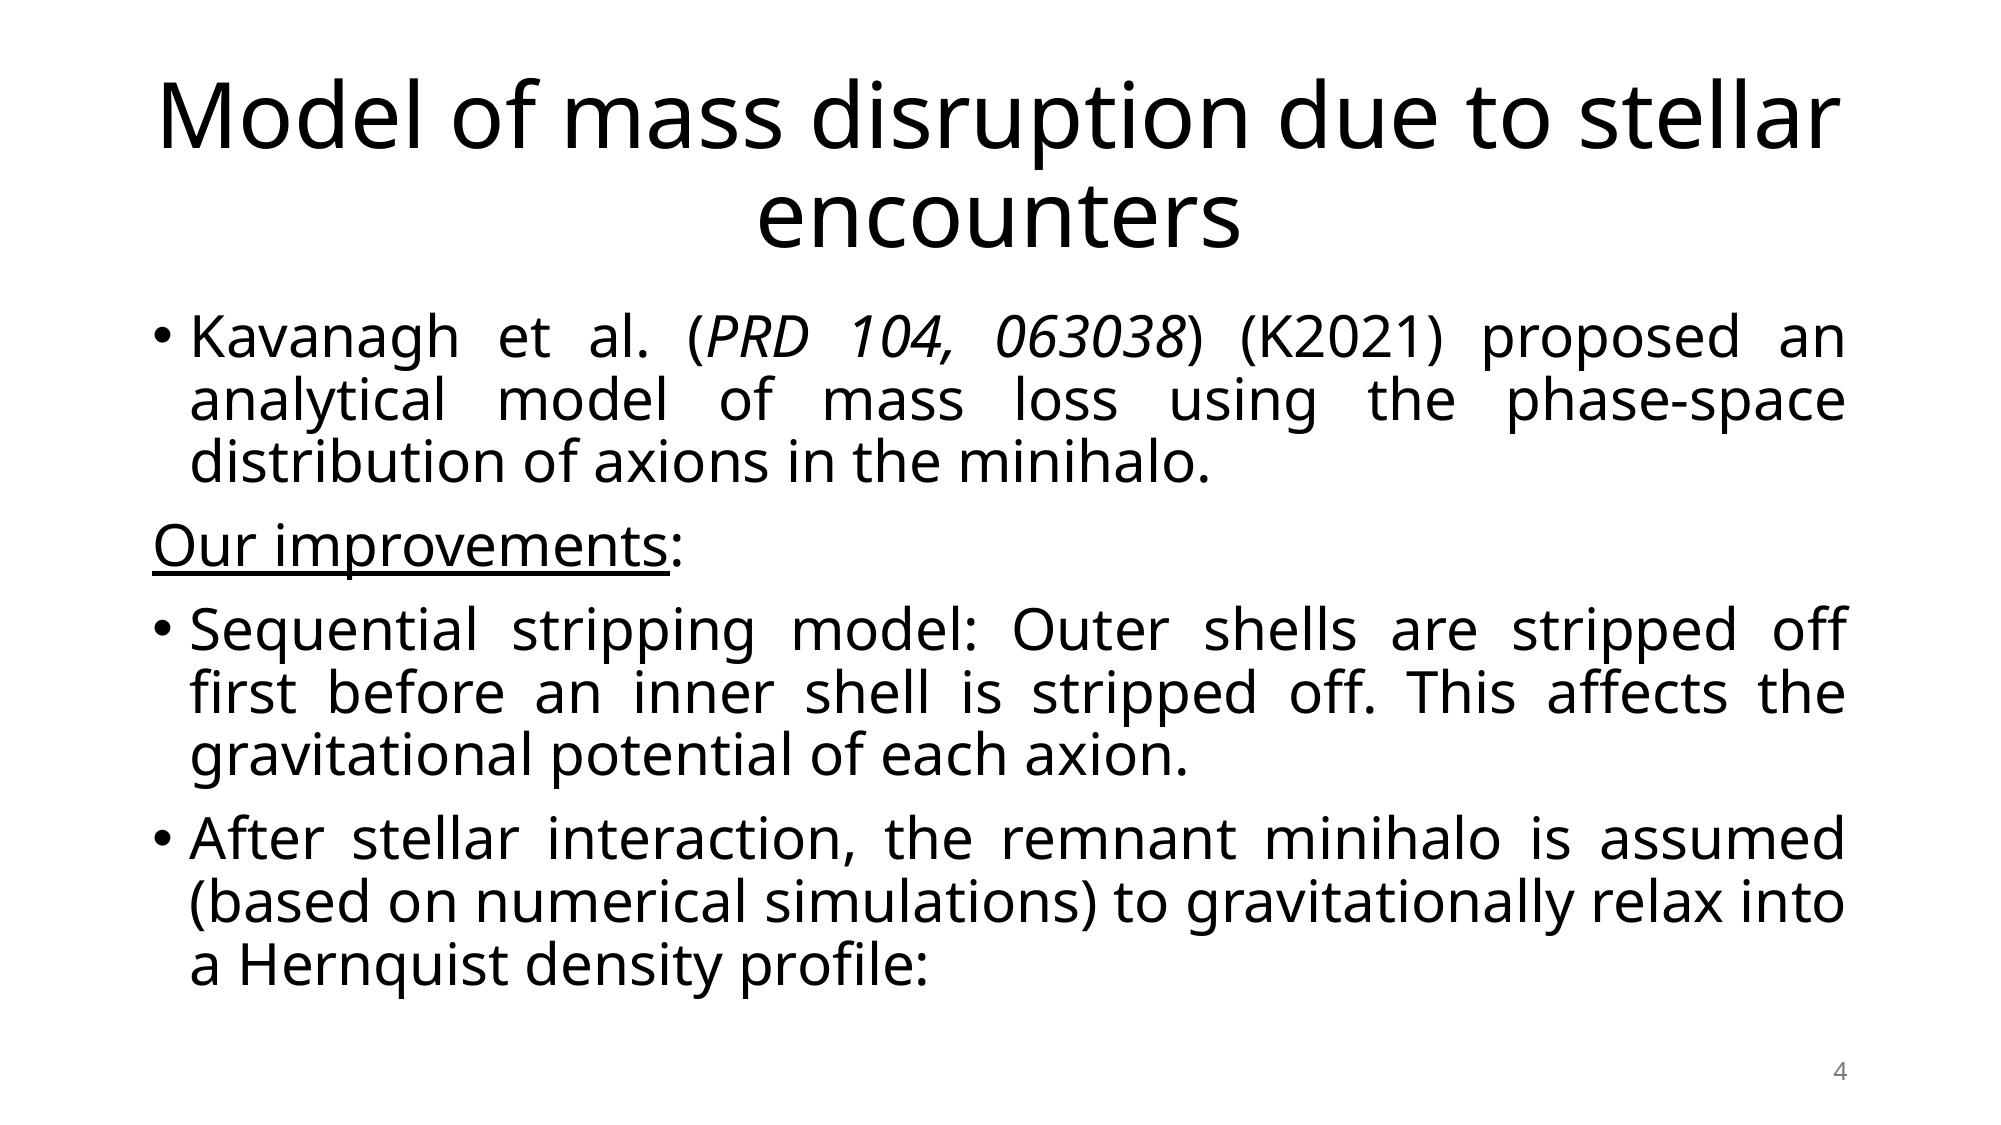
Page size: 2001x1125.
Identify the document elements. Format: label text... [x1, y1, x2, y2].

title Model of mass disruption due to stellar encounters [137, 59, 1863, 278]
slide_number 4 [1412, 1042, 1863, 1103]
